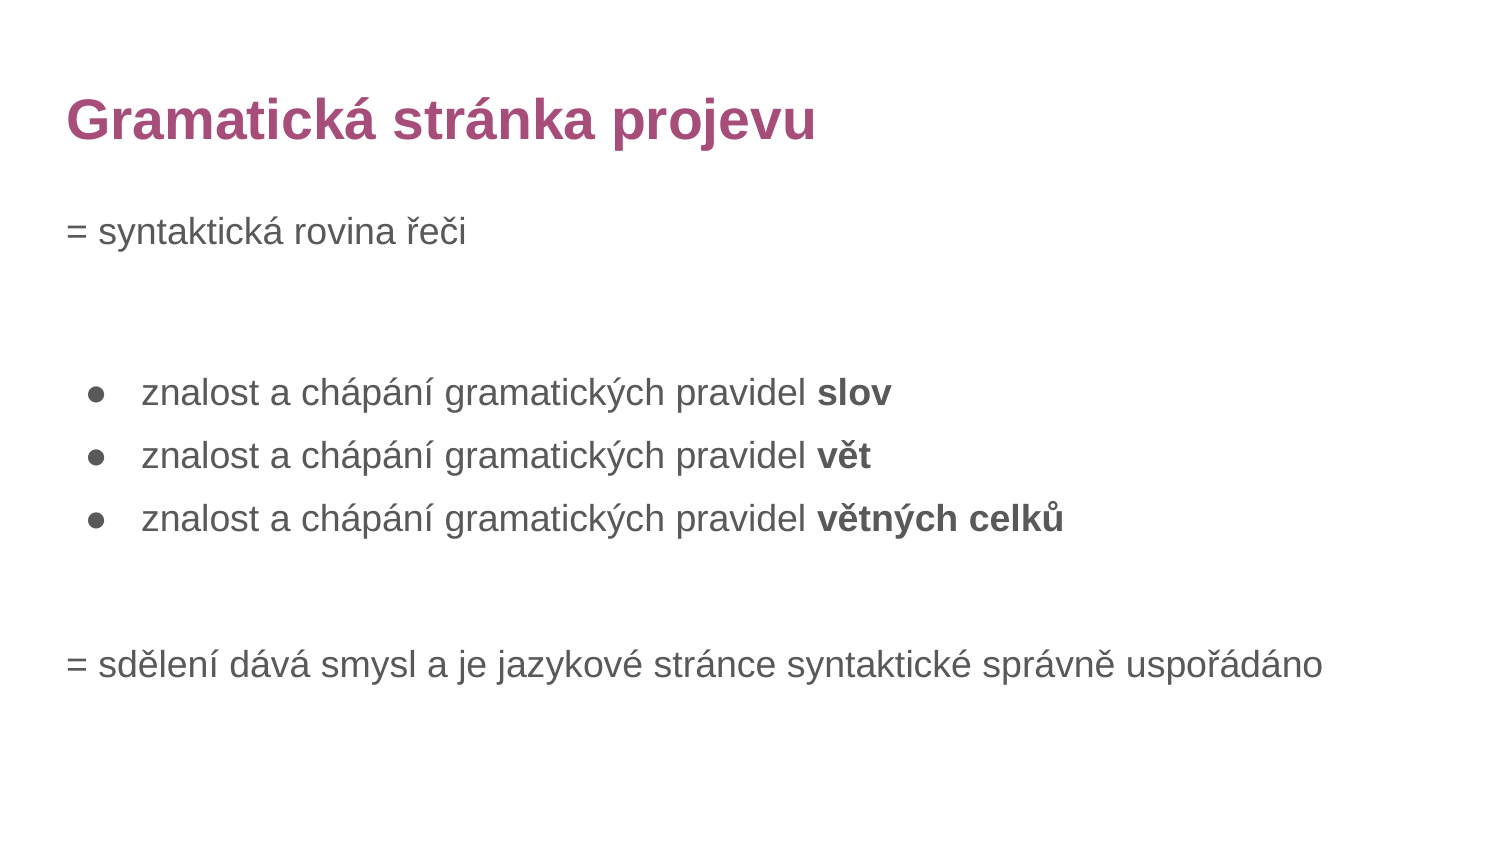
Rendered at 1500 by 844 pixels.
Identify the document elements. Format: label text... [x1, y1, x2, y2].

list = syntaktická rovina řeči znalost a chápání gramatických pravidel slov znalost a chápání gramatických pravidel vět znalost a chápání gramatických pravidel větných celků = sdělení dává smysl a je jazykové stránce syntaktické správně uspořádáno [51, 189, 1449, 750]
title Gramatická stránka projevu [51, 72, 1449, 167]
